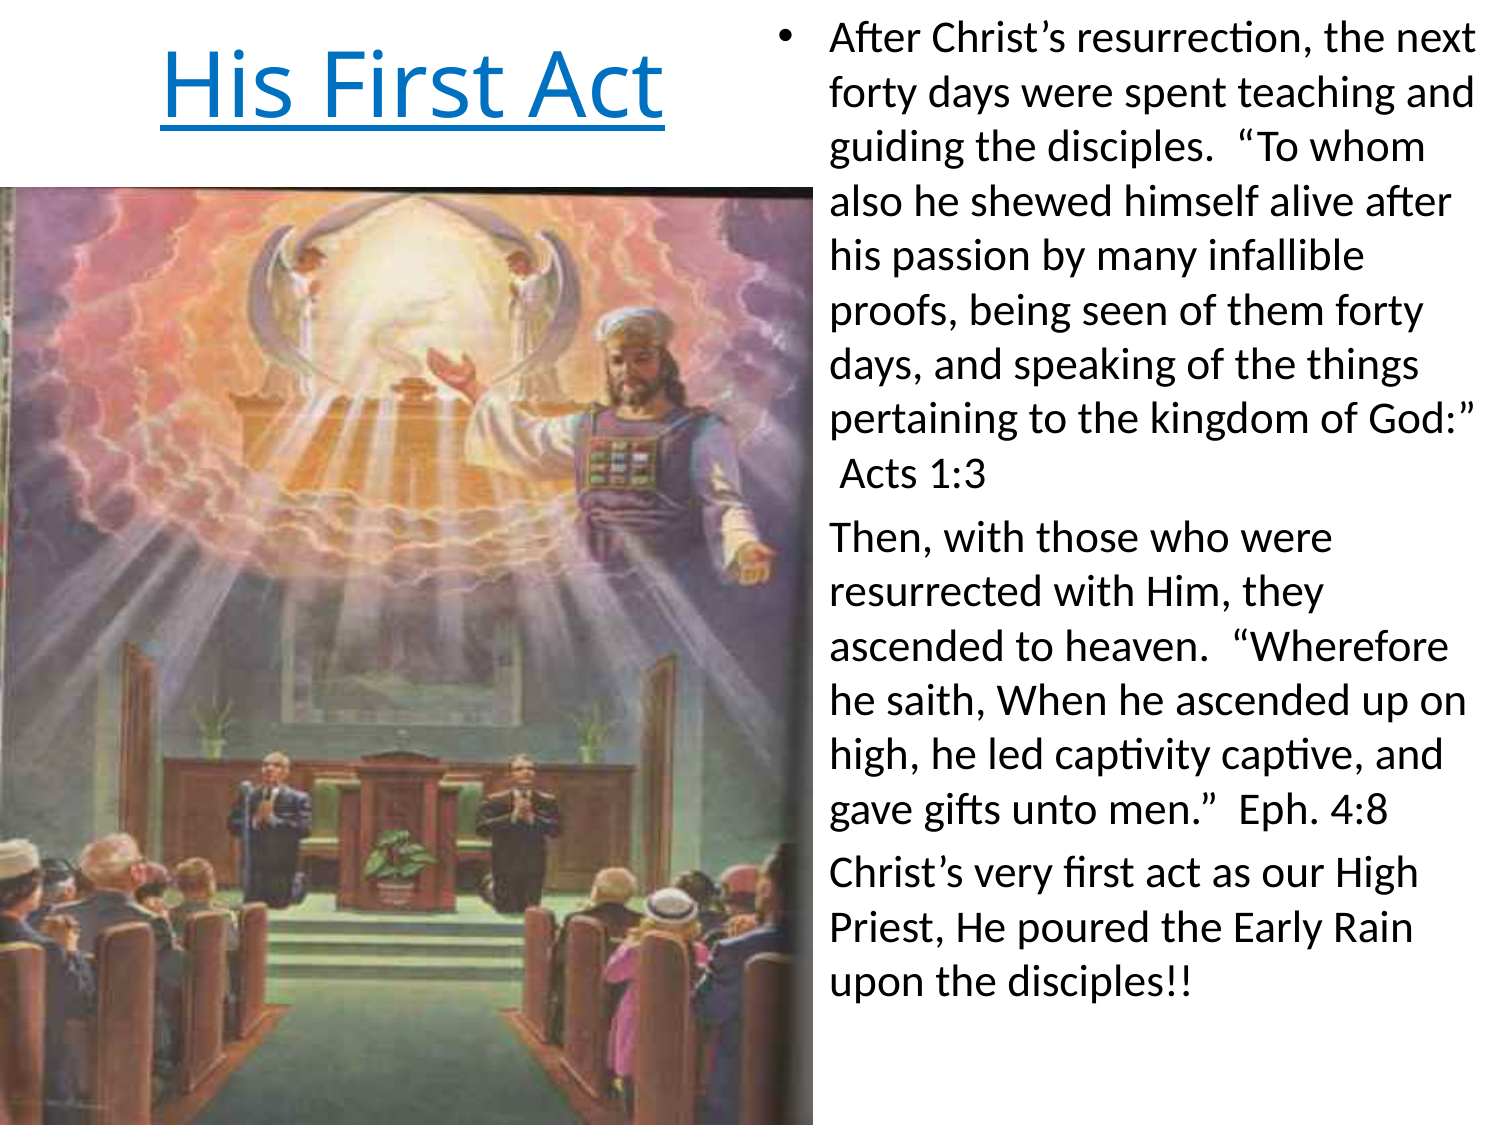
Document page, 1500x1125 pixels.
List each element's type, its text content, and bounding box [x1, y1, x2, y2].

title His First Act [75, 0, 750, 163]
list After Christ’s resurrection, the next forty days were spent teaching and guiding the disciples. “To whom also he shewed himself alive after his passion by many infallible proofs, being seen of them forty days, and speaking of the things pertaining to the kingdom of God:” Acts 1:3 Then, with those who were resurrected with Him, they ascended to heaven. “Wherefore he saith, When he ascended up on high, he led captivity captive, and gave gifts unto men.” Eph. 4:8 Christ’s very first act as our High Priest, He poured the Early Rain upon the disciples!! [762, 0, 1500, 1125]
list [0, 187, 813, 1125]
